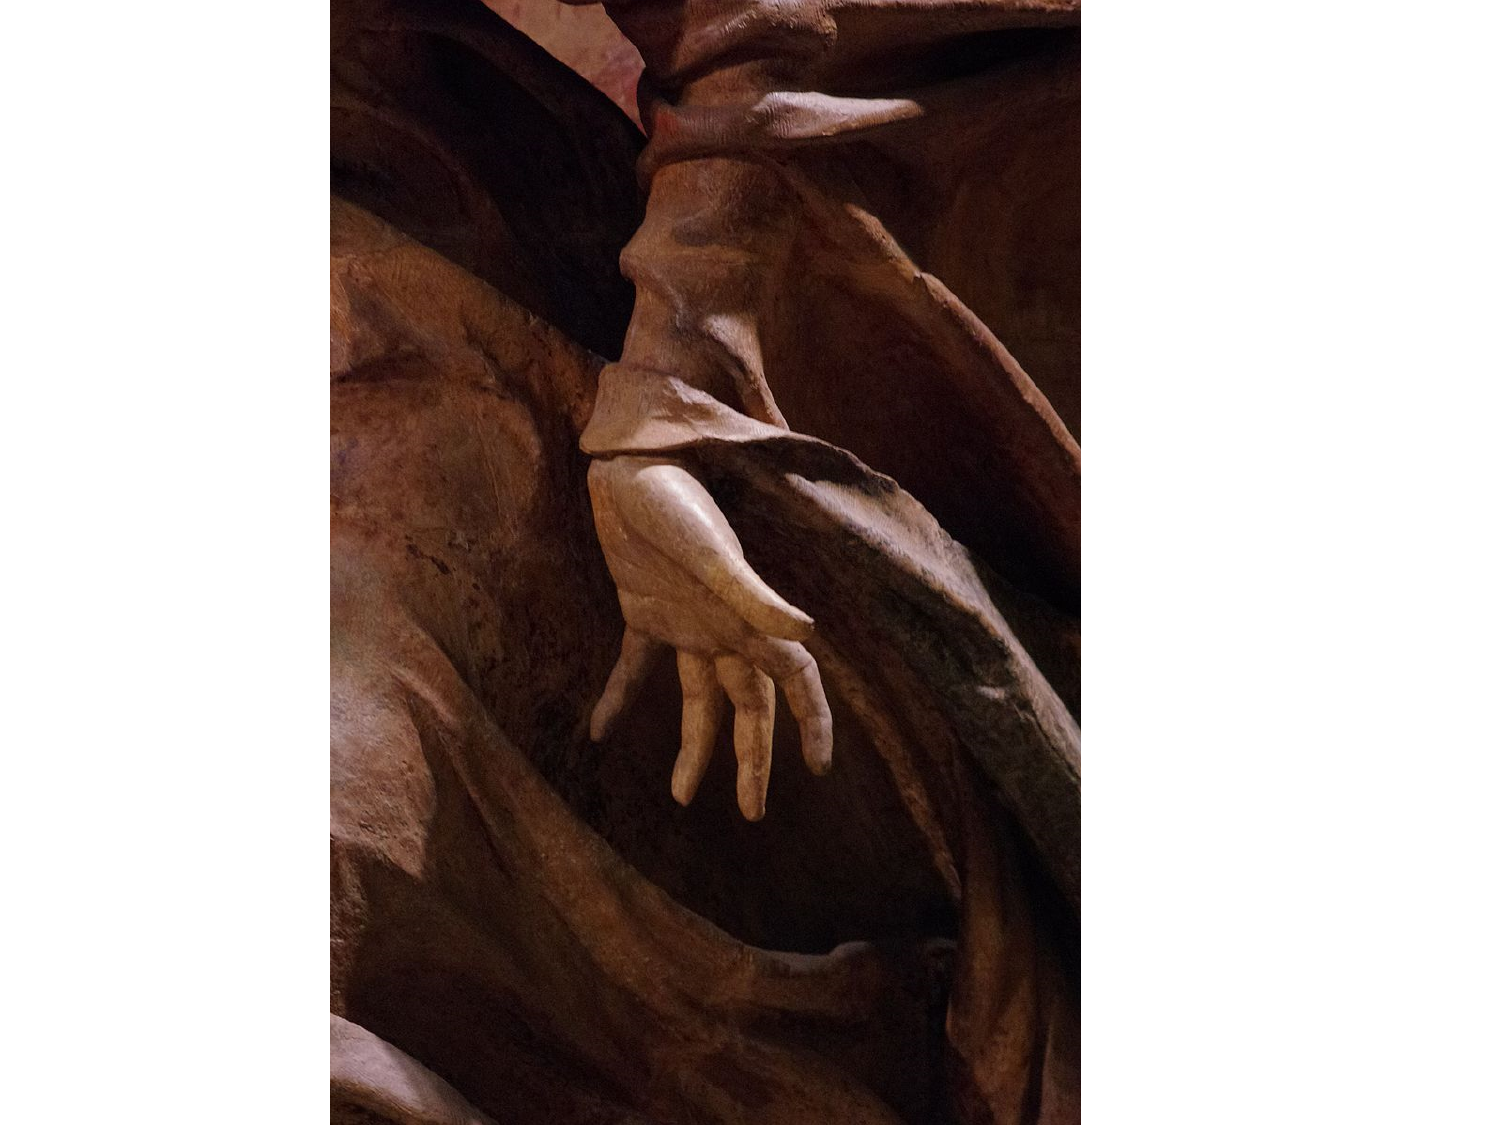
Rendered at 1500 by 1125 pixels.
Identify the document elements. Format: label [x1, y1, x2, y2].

list [330, 0, 1081, 1125]
